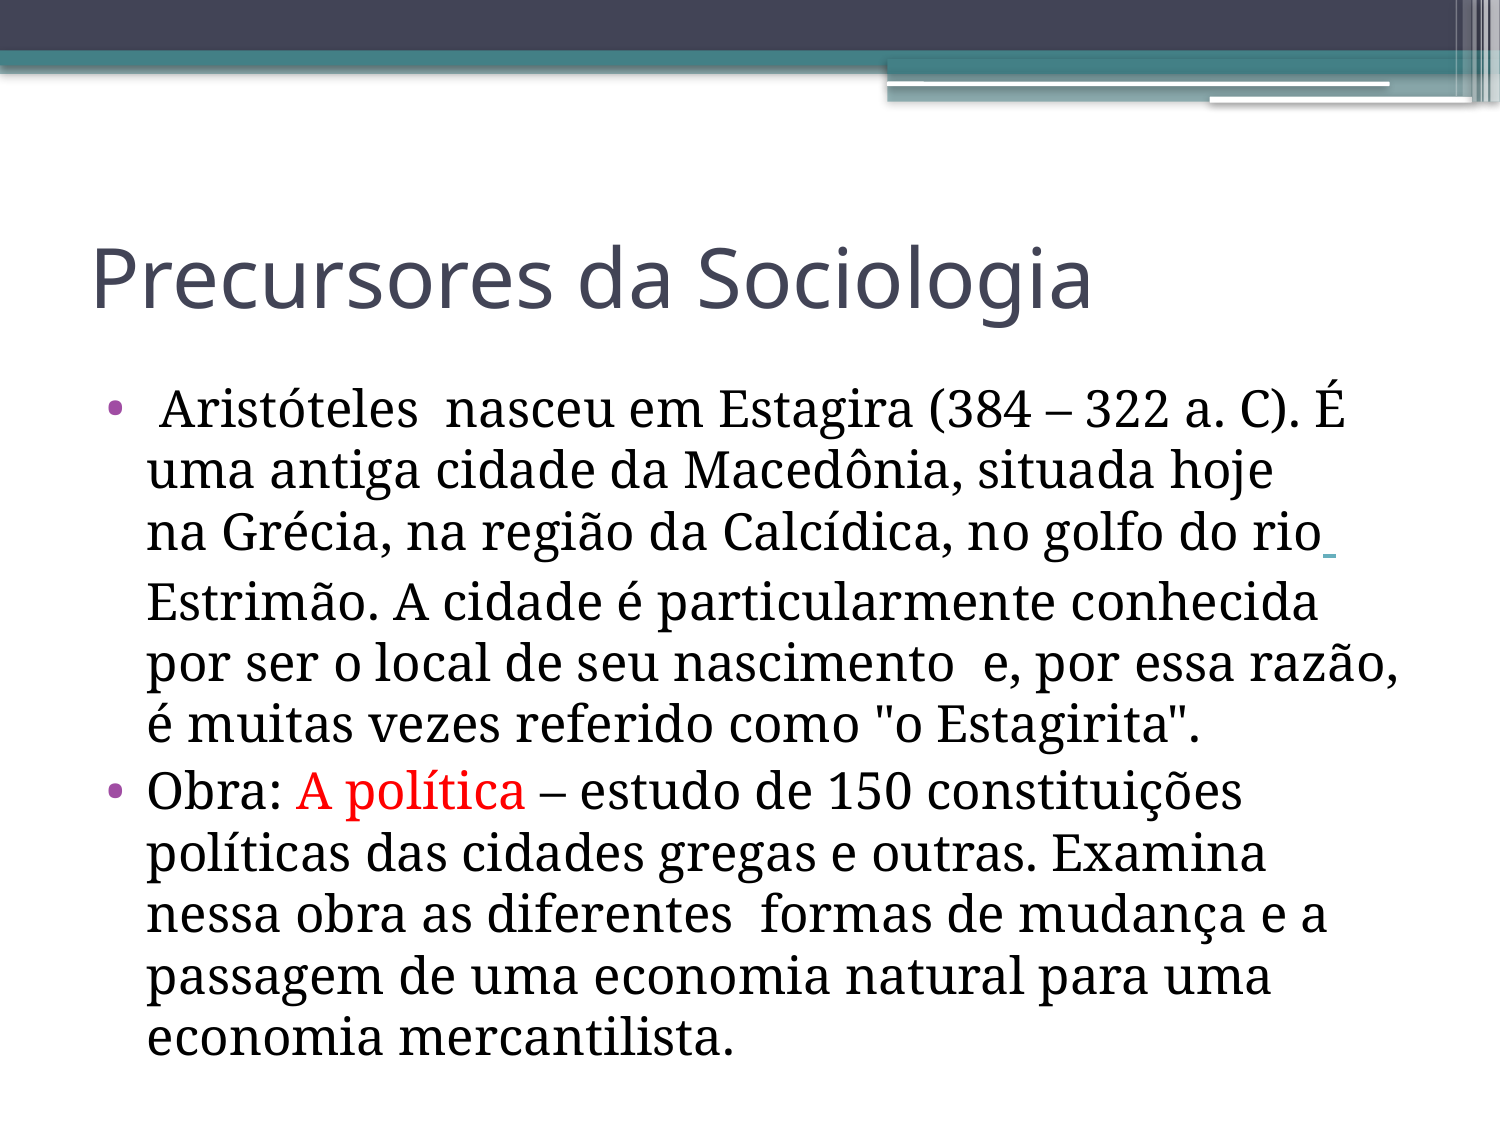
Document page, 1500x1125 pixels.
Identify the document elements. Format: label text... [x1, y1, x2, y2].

list Aristóteles nasceu em Estagira (384 – 322 a. C). É uma antiga cidade da Macedônia, situada hoje na Grécia, na região da Calcídica, no golfo do rio Estrimão. A cidade é particularmente conhecida por ser o local de seu nascimento e, por essa razão, é muitas vezes referido como "o Estagirita". Obra: A política – estudo de 150 constituições políticas das cidades gregas e outras. Examina nessa obra as diferentes formas de mudança e a passagem de uma economia natural para uma economia mercantilista. [75, 368, 1425, 1079]
title Precursores da Sociologia [75, 187, 1425, 363]
